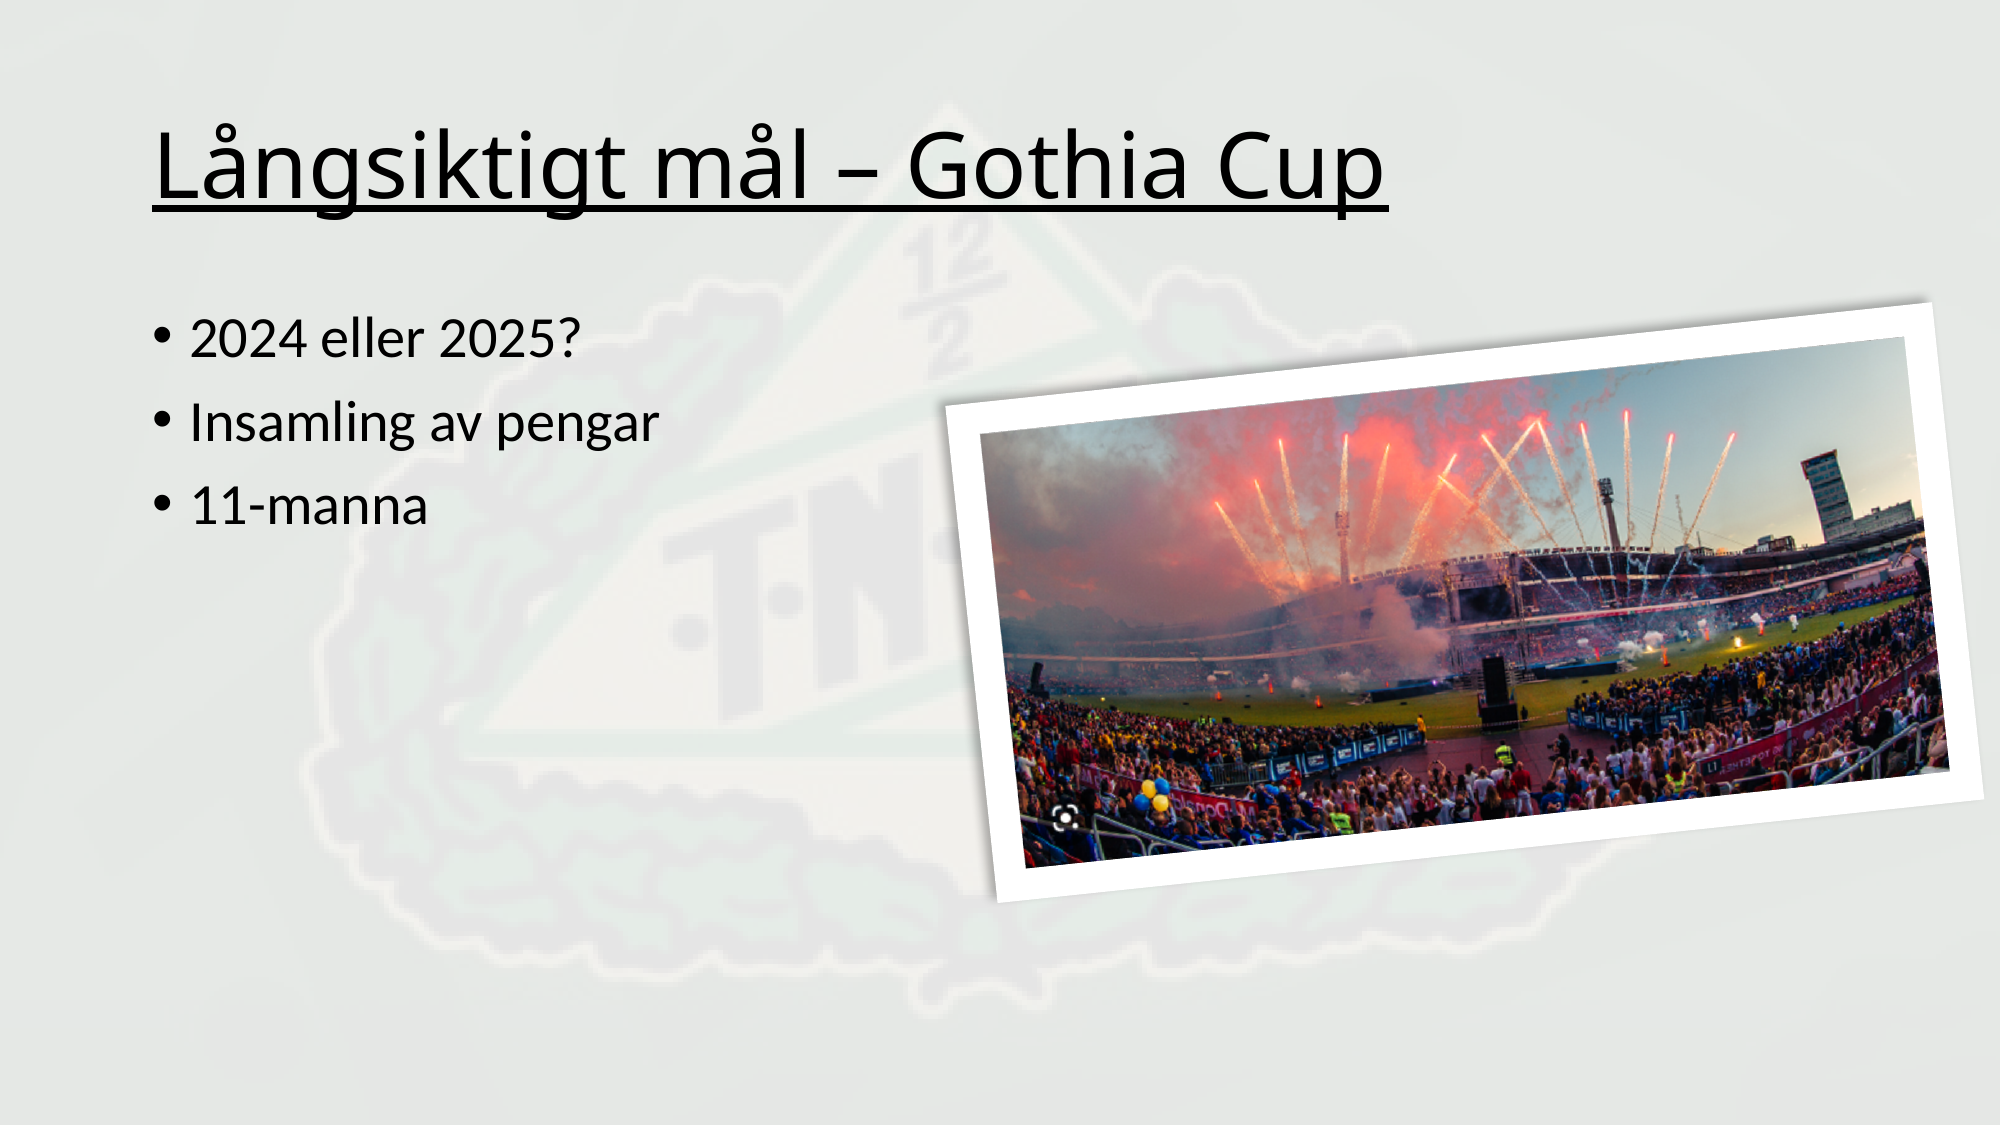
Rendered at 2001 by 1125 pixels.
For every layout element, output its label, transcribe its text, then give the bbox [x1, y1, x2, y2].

picture [981, 338, 1949, 868]
text_box 2024 eller 2025? Insamling av pengar 11-manna [137, 299, 1863, 1014]
title Långsiktigt mål – Gothia Cup [137, 59, 1863, 278]
